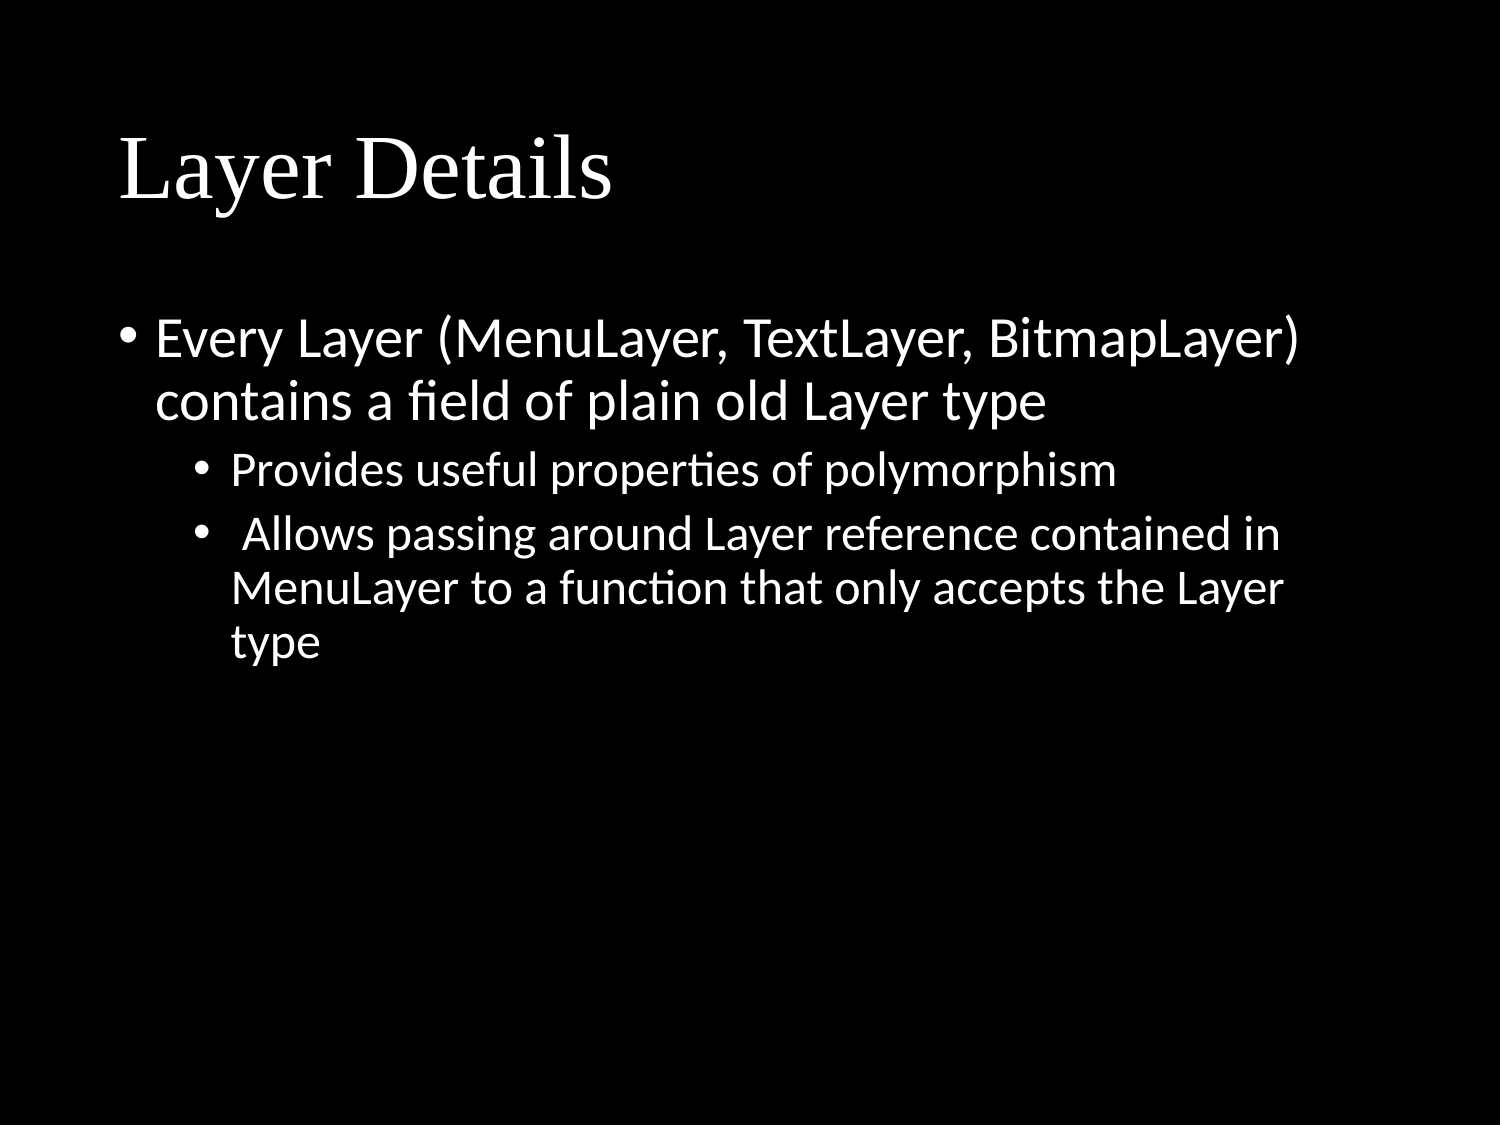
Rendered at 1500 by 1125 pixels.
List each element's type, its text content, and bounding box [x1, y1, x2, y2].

list Every Layer (MenuLayer, TextLayer, BitmapLayer) contains a field of plain old Layer type Provides useful properties of polymorphism Allows passing around Layer reference contained in MenuLayer to a function that only accepts the Layer type [103, 299, 1397, 1014]
title Layer Details [103, 59, 1397, 278]
